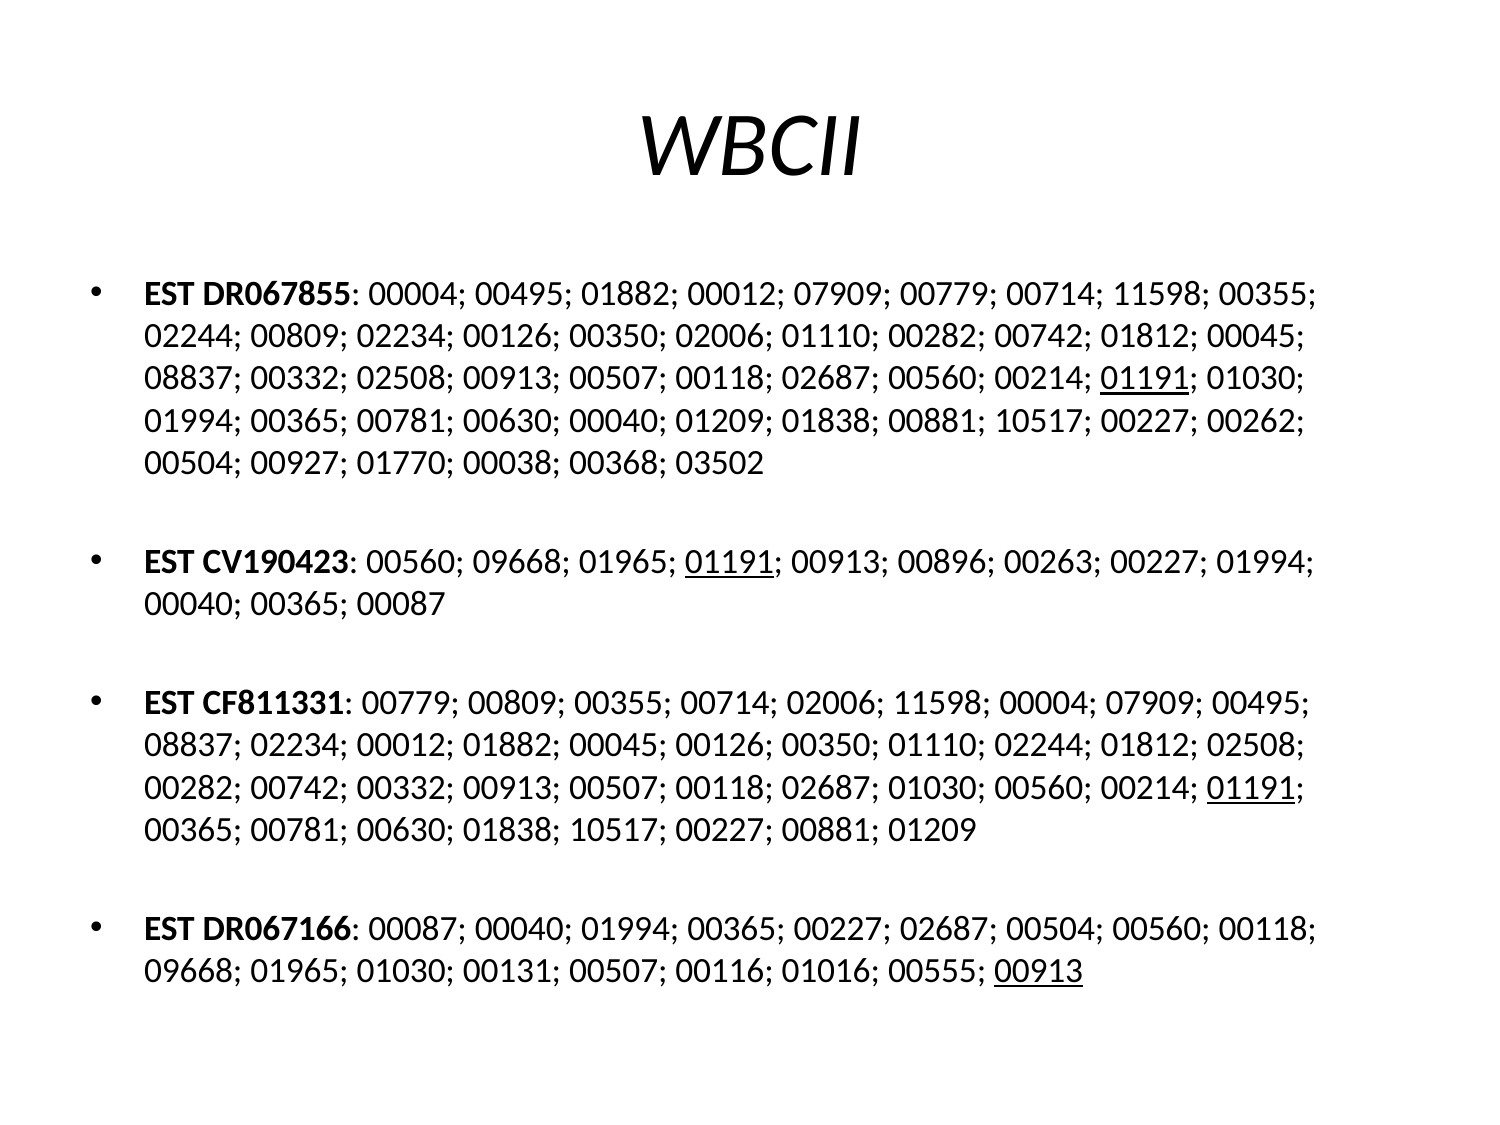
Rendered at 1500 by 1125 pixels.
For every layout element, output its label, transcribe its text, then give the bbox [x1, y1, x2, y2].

list EST DR067855: 00004; 00495; 01882; 00012; 07909; 00779; 00714; 11598; 00355; 02244; 00809; 02234; 00126; 00350; 02006; 01110; 00282; 00742; 01812; 00045; 08837; 00332; 02508; 00913; 00507; 00118; 02687; 00560; 00214; 01191; 01030; 01994; 00365; 00781; 00630; 00040; 01209; 01838; 00881; 10517; 00227; 00262; 00504; 00927; 01770; 00038; 00368; 03502 EST CV190423: 00560; 09668; 01965; 01191; 00913; 00896; 00263; 00227; 01994; 00040; 00365; 00087 EST CF811331: 00779; 00809; 00355; 00714; 02006; 11598; 00004; 07909; 00495; 08837; 02234; 00012; 01882; 00045; 00126; 00350; 01110; 02244; 01812; 02508; 00282; 00742; 00332; 00913; 00507; 00118; 02687; 01030; 00560; 00214; 01191; 00365; 00781; 00630; 01838; 10517; 00227; 00881; 01209 EST DR067166: 00087; 00040; 01994; 00365; 00227; 02687; 00504; 00560; 00118; 09668; 01965; 01030; 00131; 00507; 00116; 01016; 00555; 00913 [75, 262, 1425, 1005]
title WBCII [75, 45, 1425, 233]
